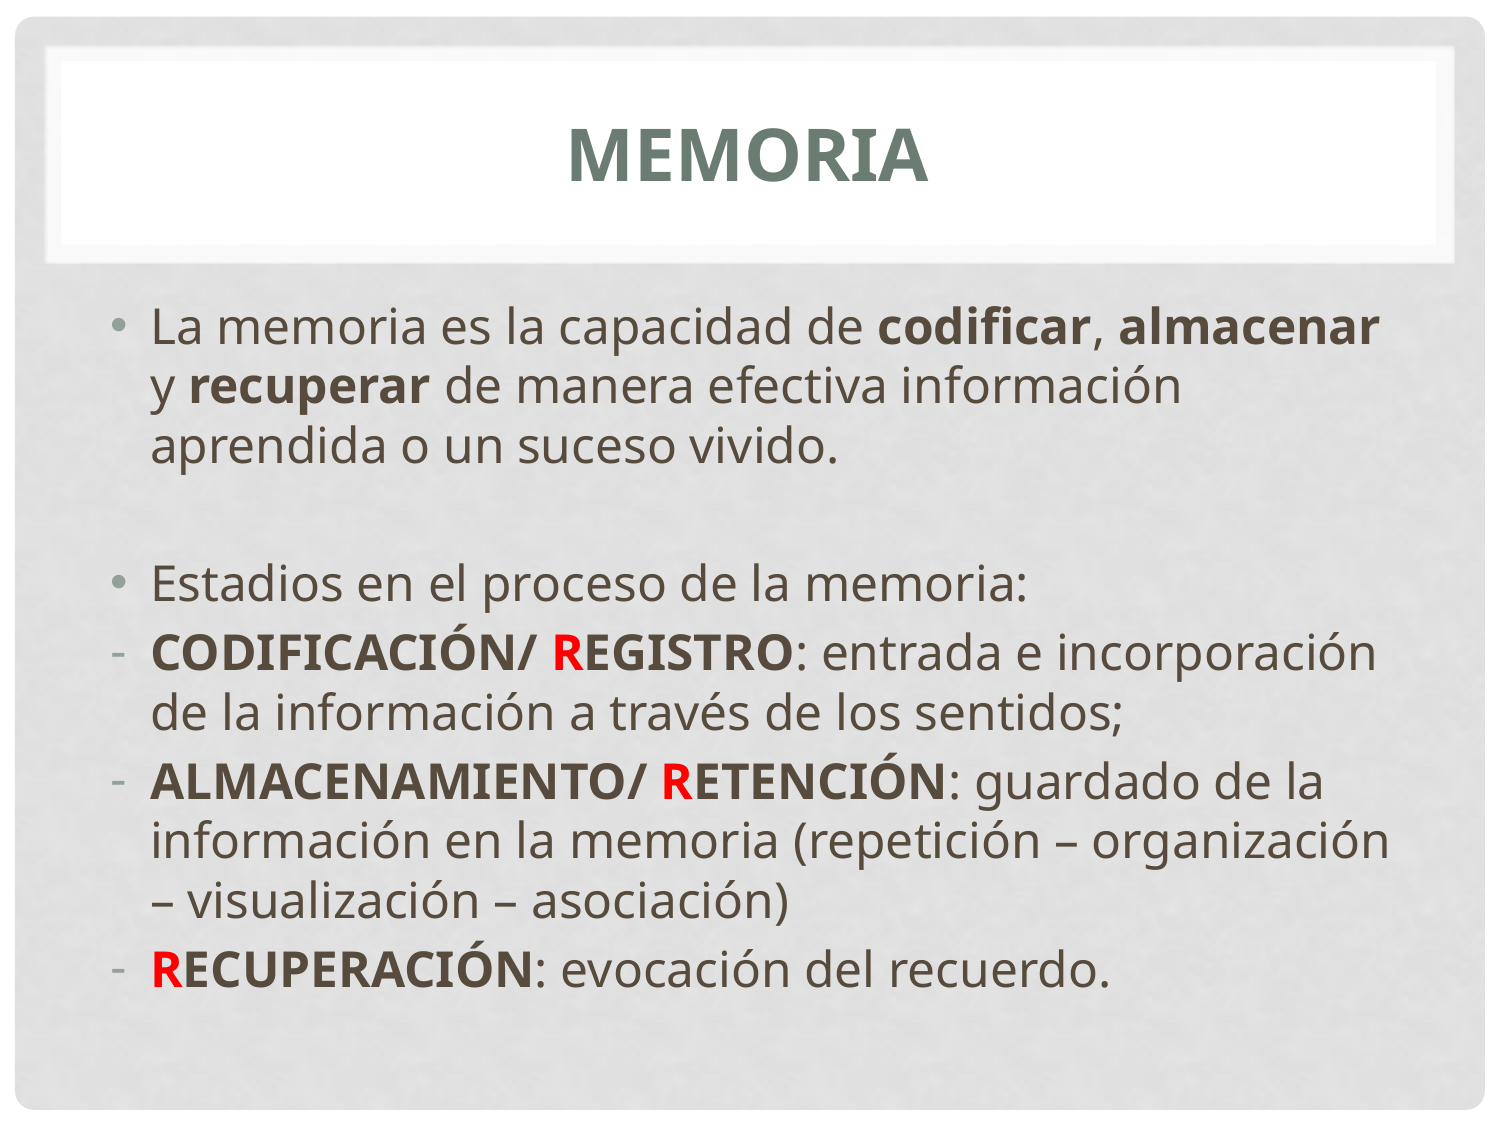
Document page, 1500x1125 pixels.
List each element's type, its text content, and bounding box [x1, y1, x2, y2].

title memoria [69, 66, 1425, 238]
list La memoria es la capacidad de codificar, almacenar y recuperar de manera efectiva información aprendida o un suceso vivido. Estadios en el proceso de la memoria: CODIFICACIÓN/ REGISTRO: entrada e incorporación de la información a través de los sentidos; ALMACENAMIENTO/ RETENCIÓN: guardado de la información en la memoria (repetición – organización – visualización – asociación) RECUPERACIÓN: evocación del recuerdo. [75, 287, 1425, 1005]
